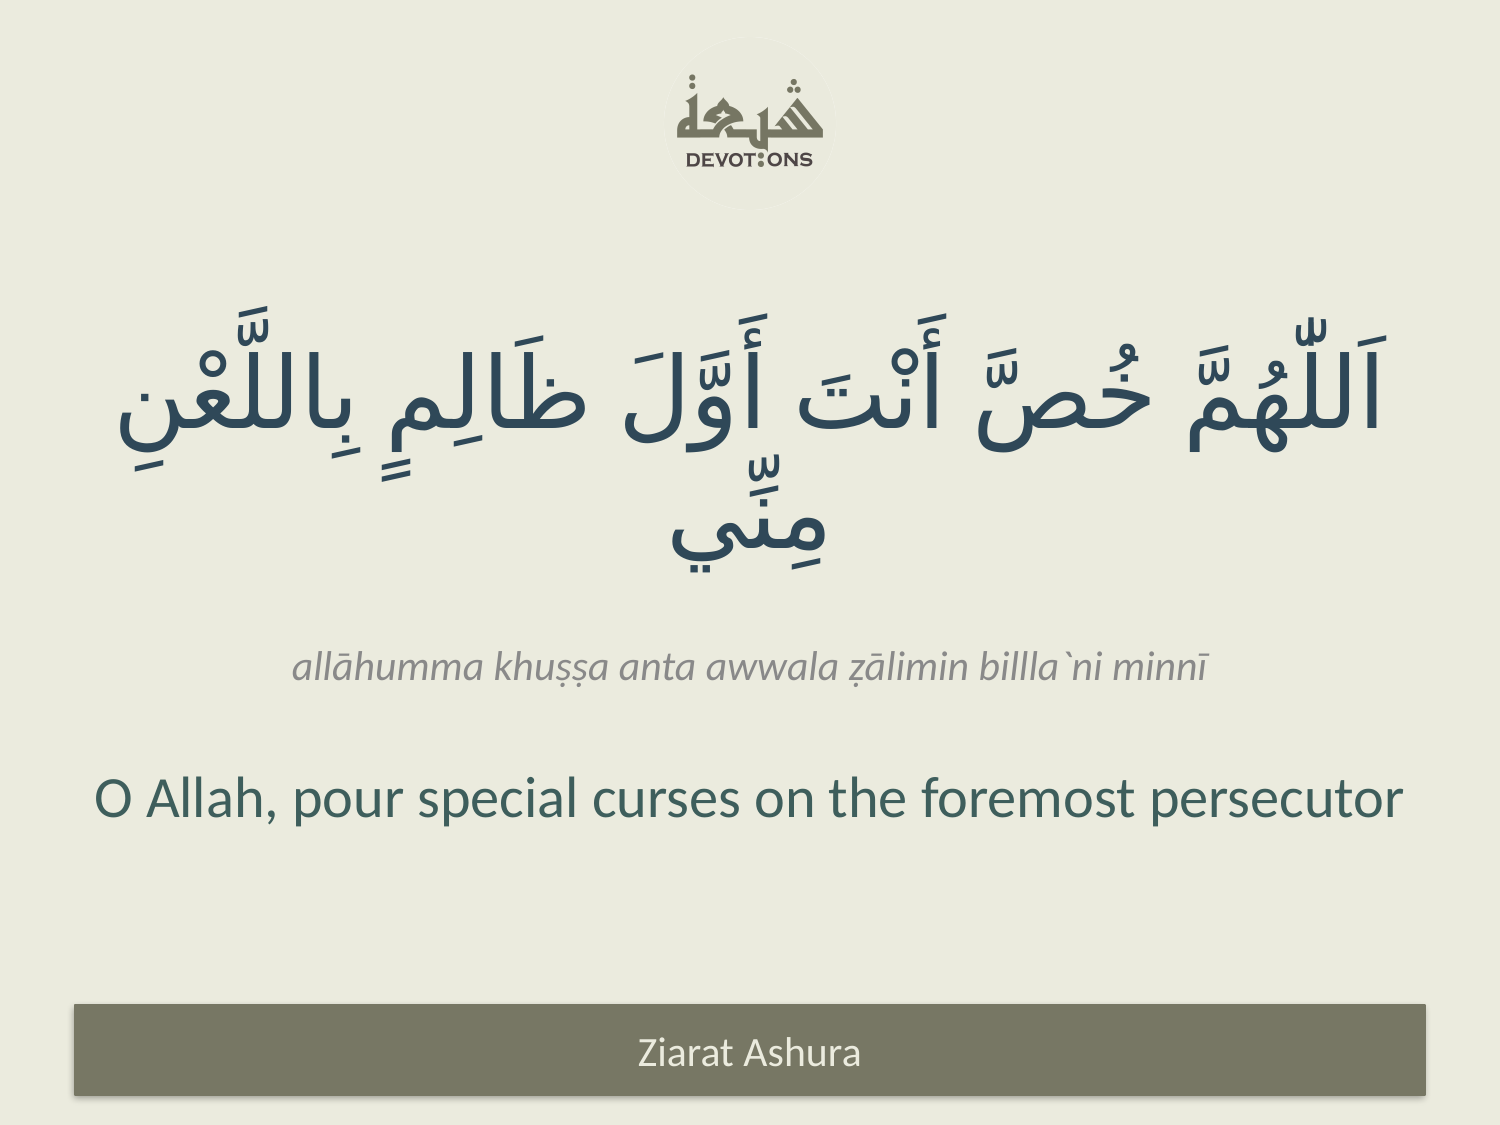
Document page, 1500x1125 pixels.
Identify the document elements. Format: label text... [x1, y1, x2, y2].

text_box [74, 1004, 1426, 1096]
text_box اَللّٰهُمَّ خُصَّ أَنْتَ أَوَّلَ ظَالِمٍ بِاللَّعْنِ مِنِّي allāhumma khuṣṣa anta awwala ẓālimin billla`ni minnī O Allah, pour special curses on the foremost persecutor [74, 321, 1425, 836]
picture [656, 29, 844, 218]
text_box Ziarat Ashura [623, 1017, 877, 1083]
